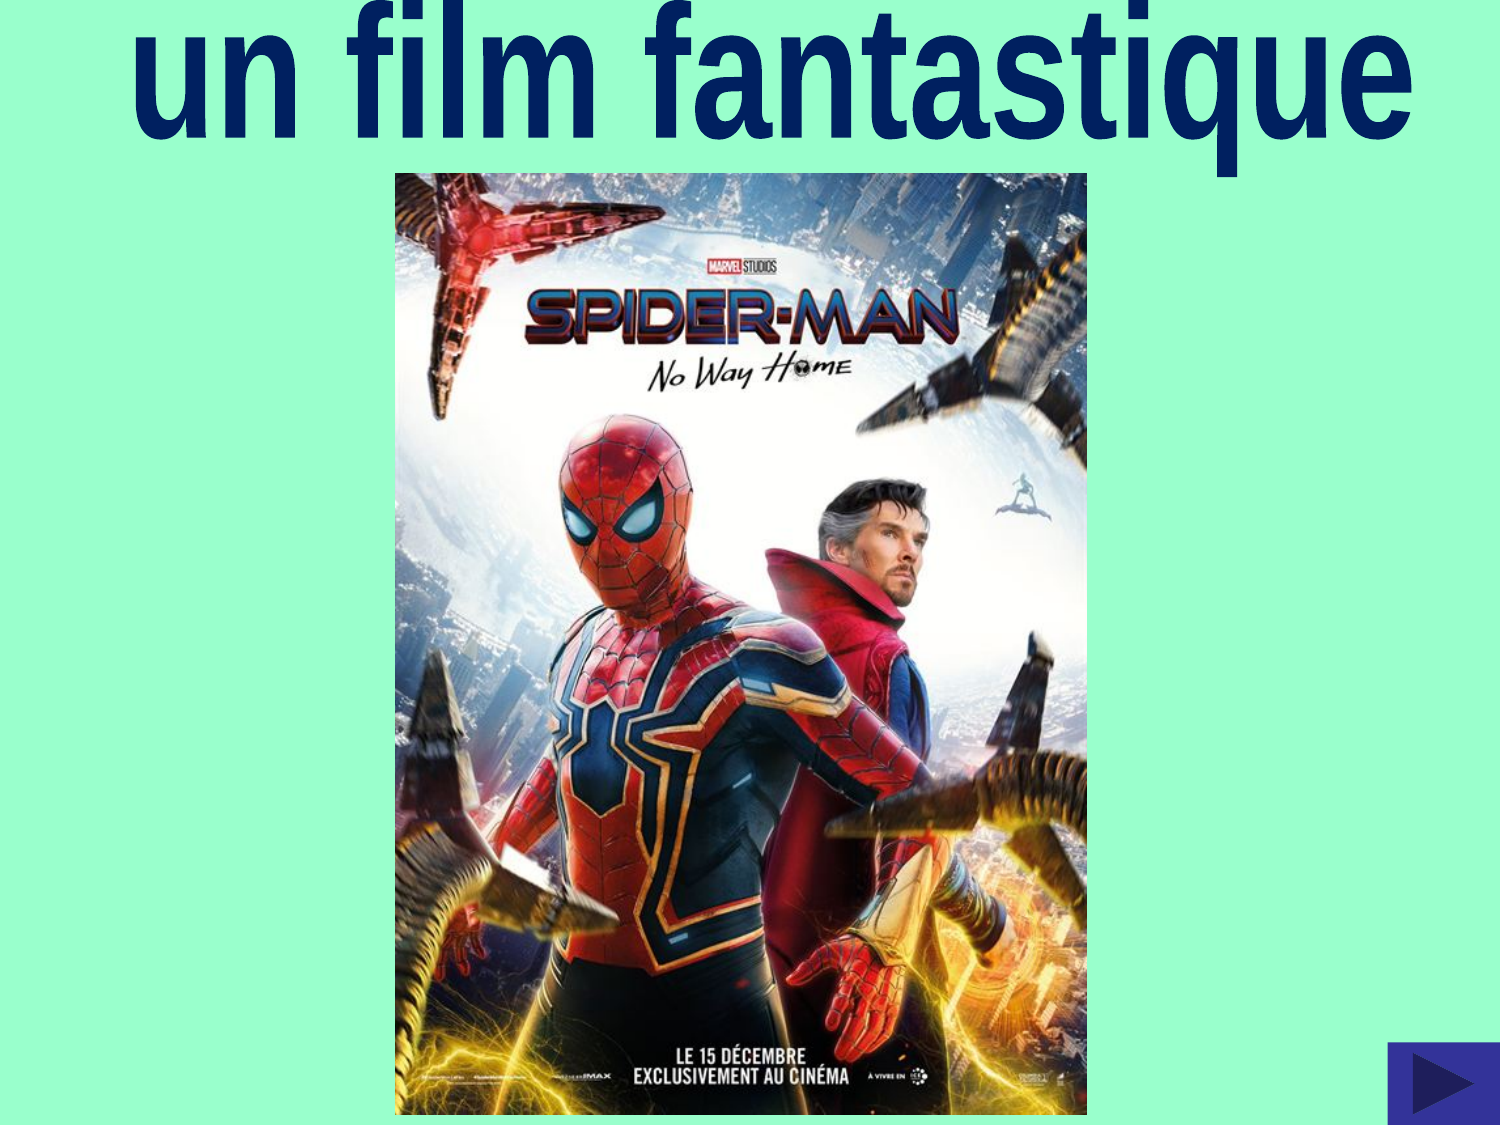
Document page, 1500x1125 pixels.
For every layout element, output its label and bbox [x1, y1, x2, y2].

picture [395, 173, 1087, 1115]
text_box [1387, 1042, 1500, 1125]
